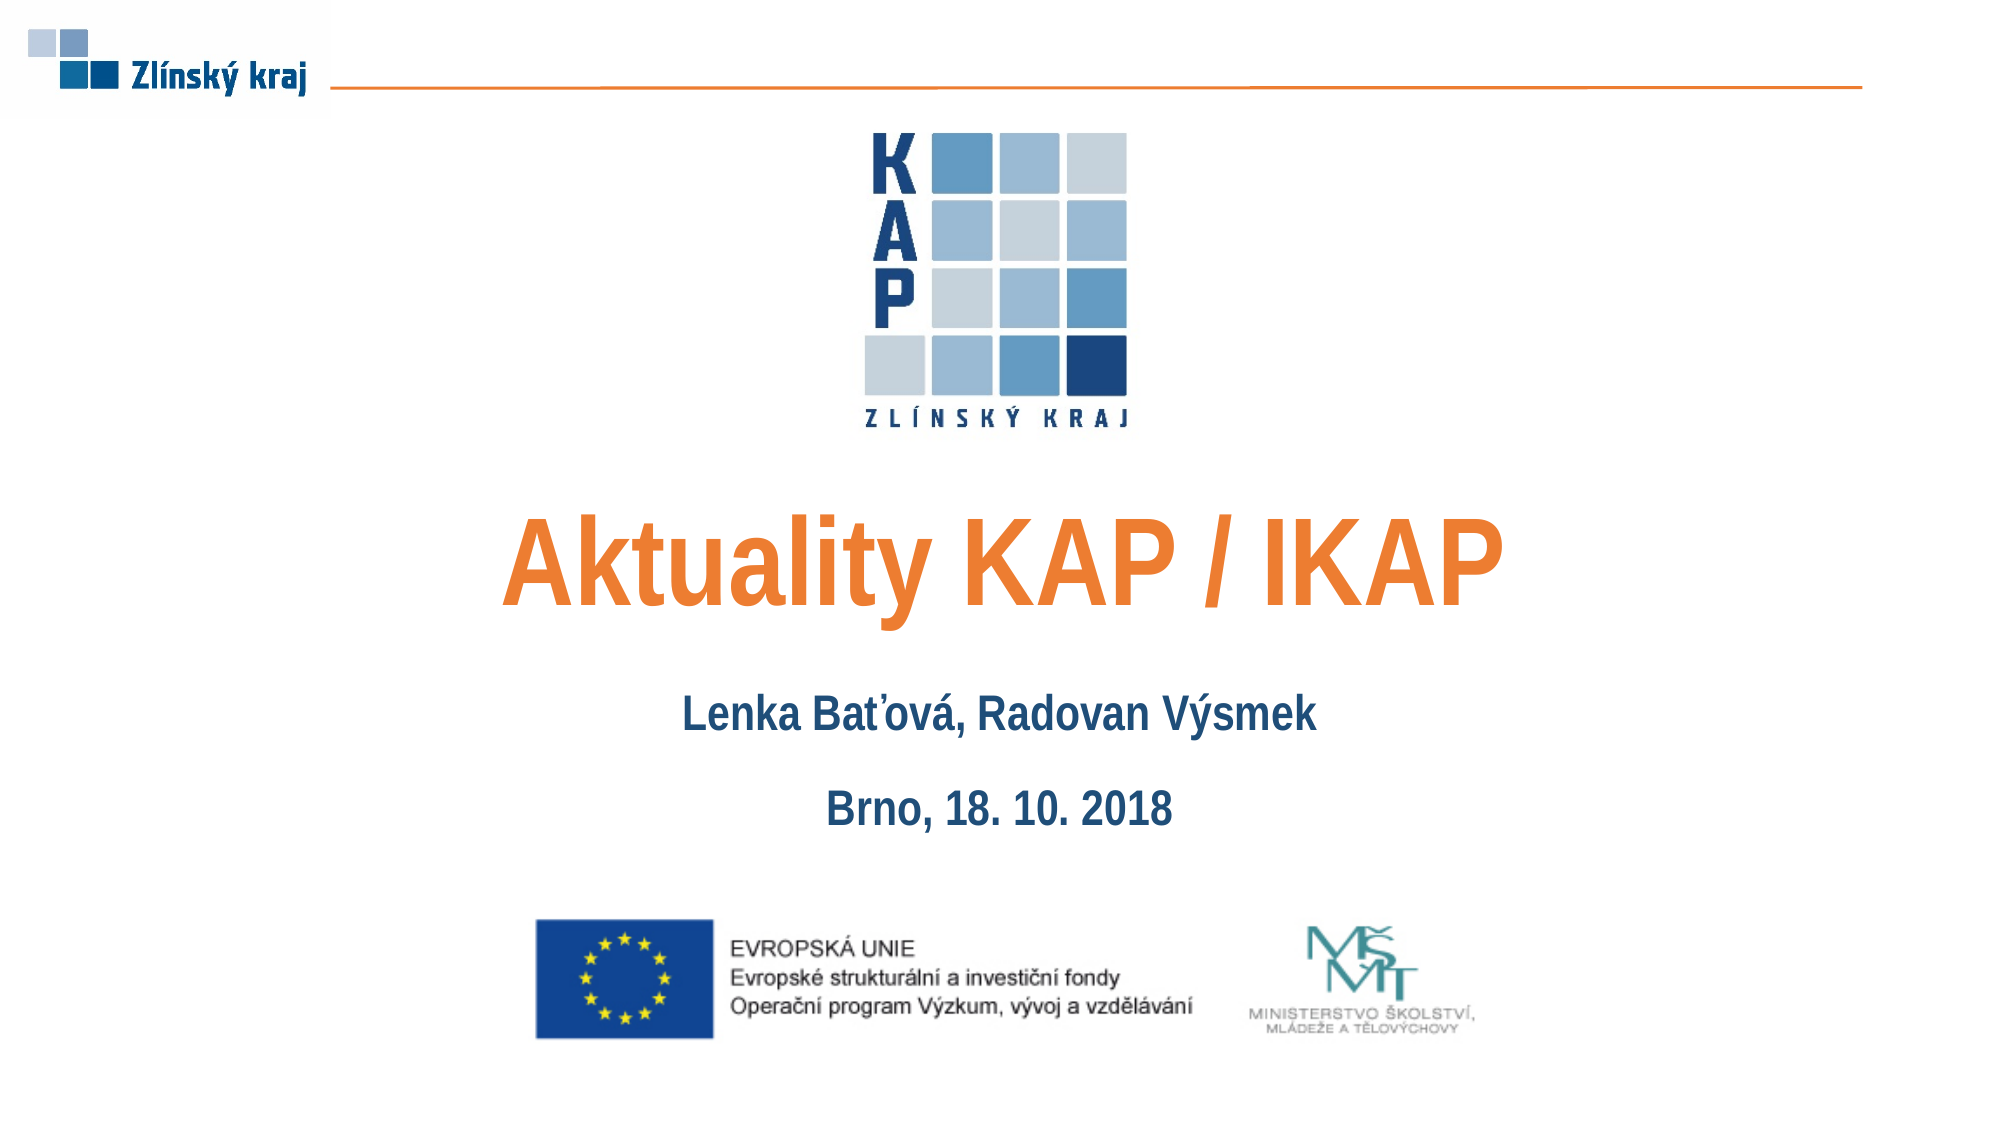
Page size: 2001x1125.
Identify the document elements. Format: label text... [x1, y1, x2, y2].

picture [473, 862, 1527, 1098]
picture [0, 0, 331, 119]
picture [833, 116, 1167, 457]
title Aktuality KAP / IKAP [57, 246, 1950, 639]
subtitle Lenka Baťová, Radovan Výsmek Brno, 18. 10. 2018 [249, 681, 1750, 873]
